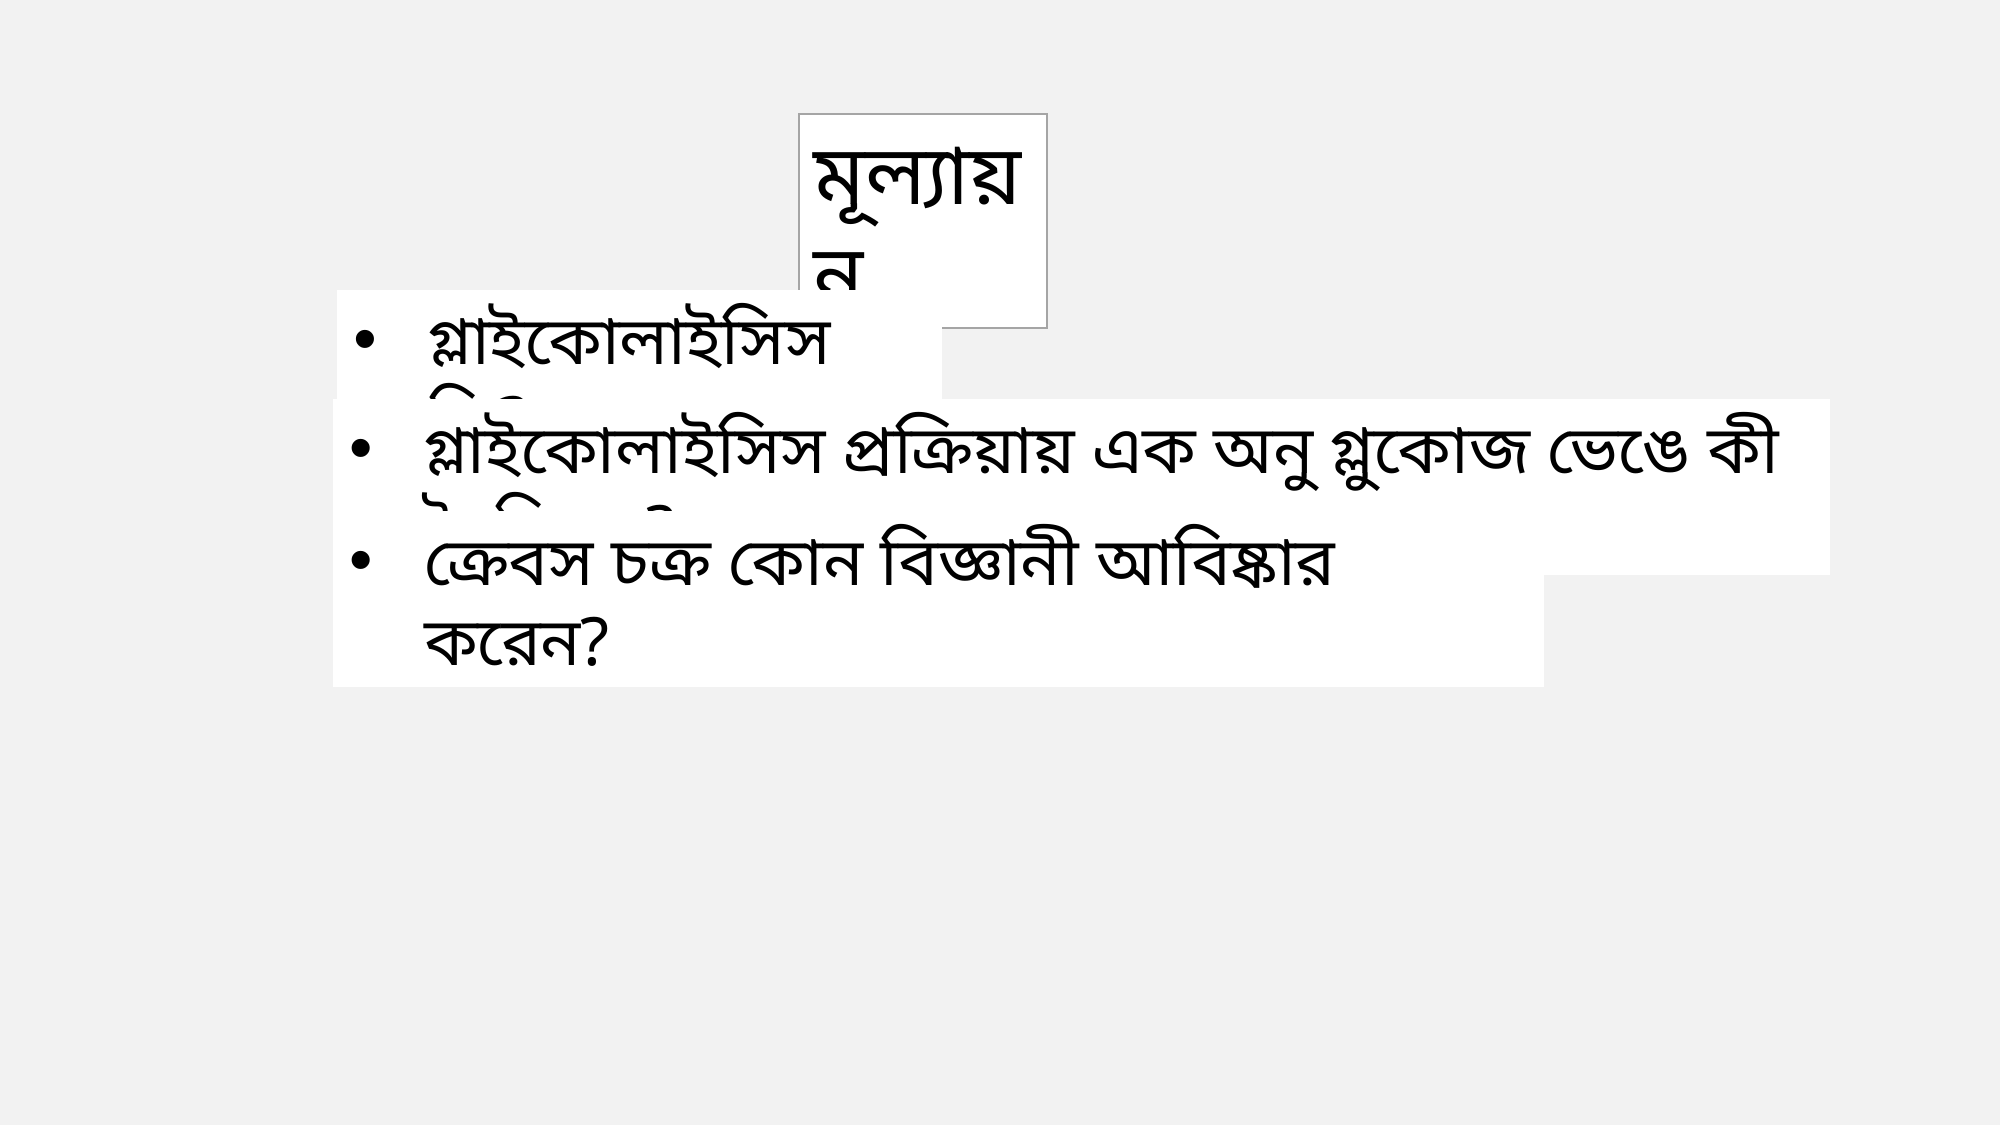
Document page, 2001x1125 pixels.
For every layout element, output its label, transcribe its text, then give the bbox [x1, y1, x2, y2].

text_box গ্লাইকোলাইসিস কি? [337, 290, 942, 399]
text_box ক্রেবস চক্র কোন বিজ্ঞানী আবিষ্কার করেন? [333, 511, 1544, 687]
text_box গ্লাইকোলাইসিস প্রক্রিয়ায় এক অনু গ্লুকোজ ভেঙে কী তৈরি হয়? [333, 399, 1830, 575]
text_box মূল্যায়ন [798, 113, 1048, 329]
